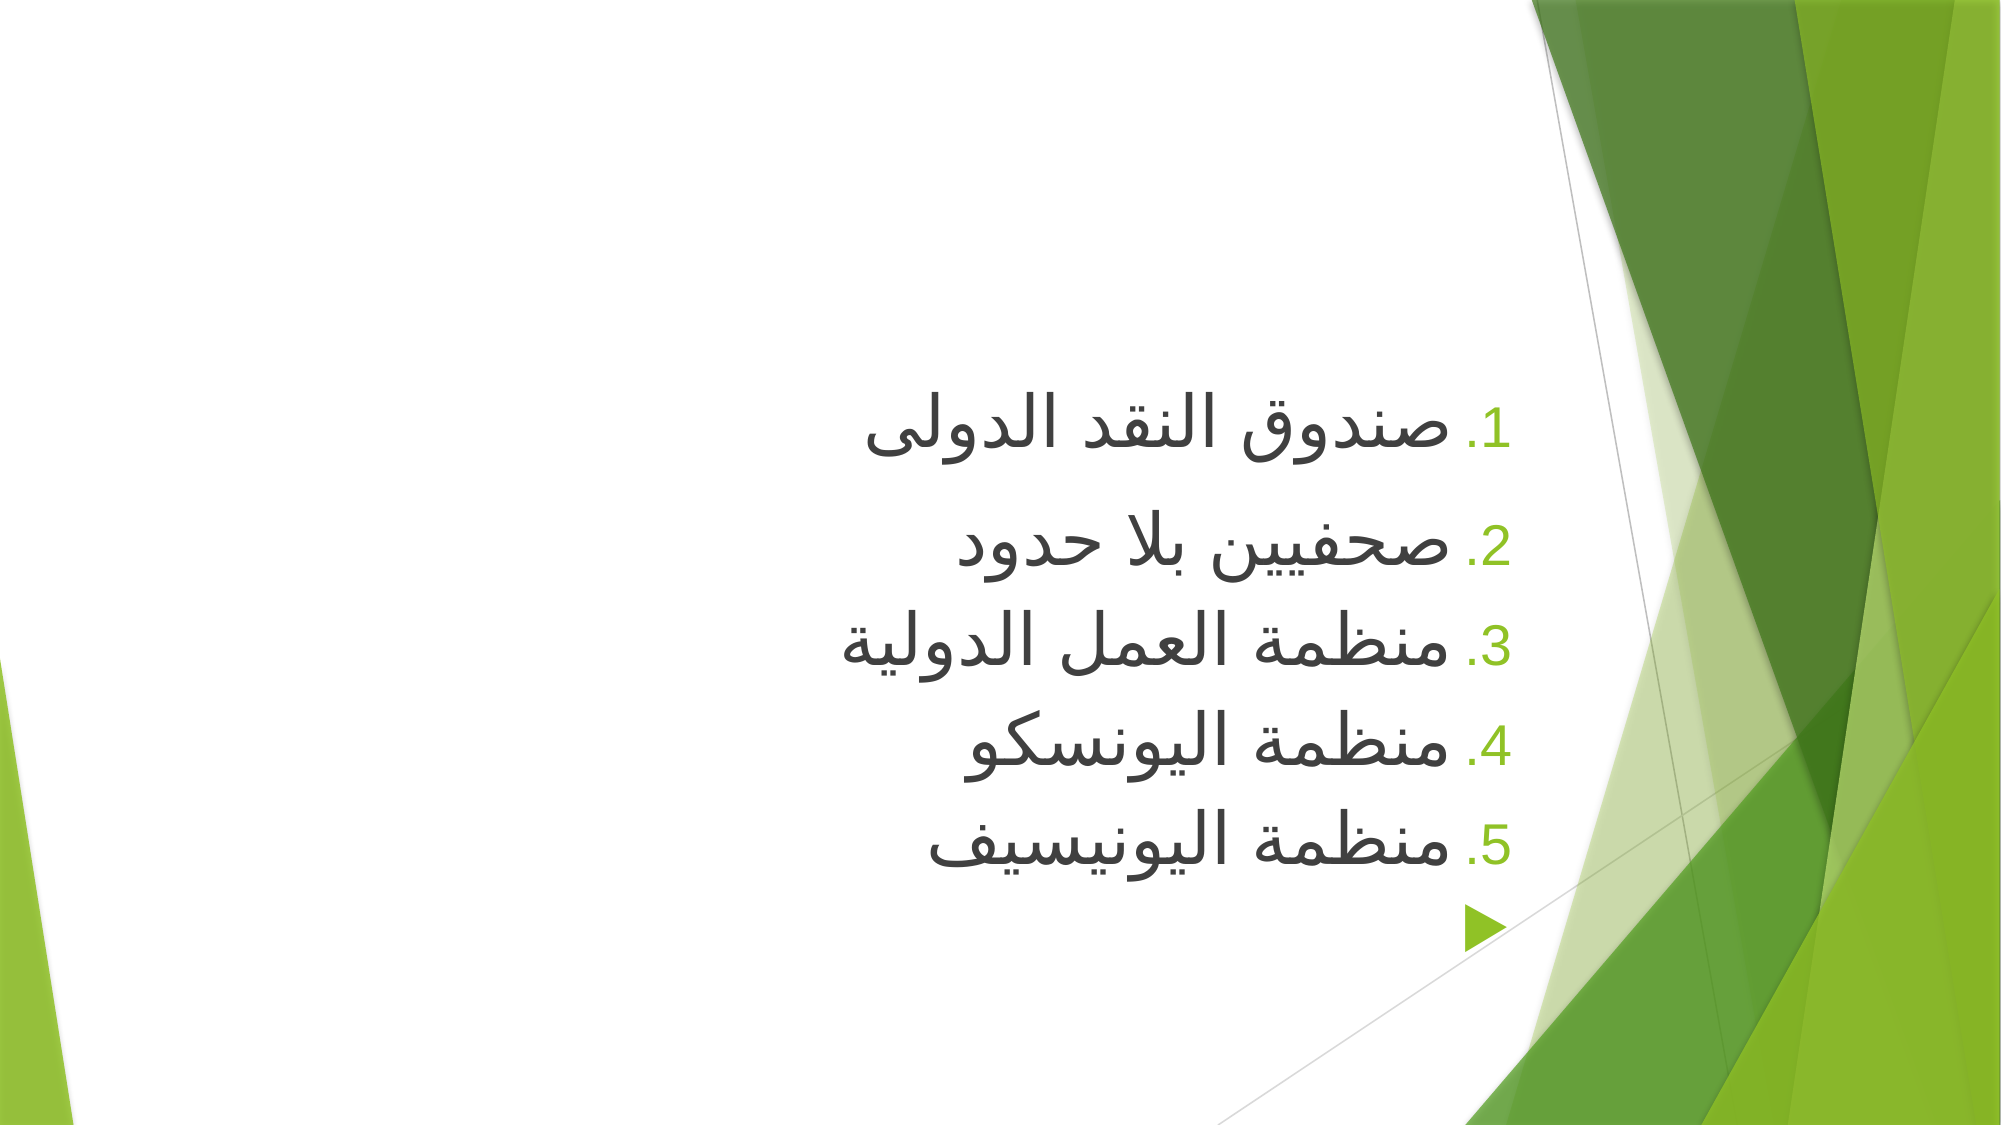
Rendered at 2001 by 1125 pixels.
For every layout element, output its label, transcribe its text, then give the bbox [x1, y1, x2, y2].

list صندوق النقد الدولى صحفيين بلا حدود منظمة العمل الدولية منظمة اليونسكو منظمة اليونيسيف [111, 354, 1522, 992]
